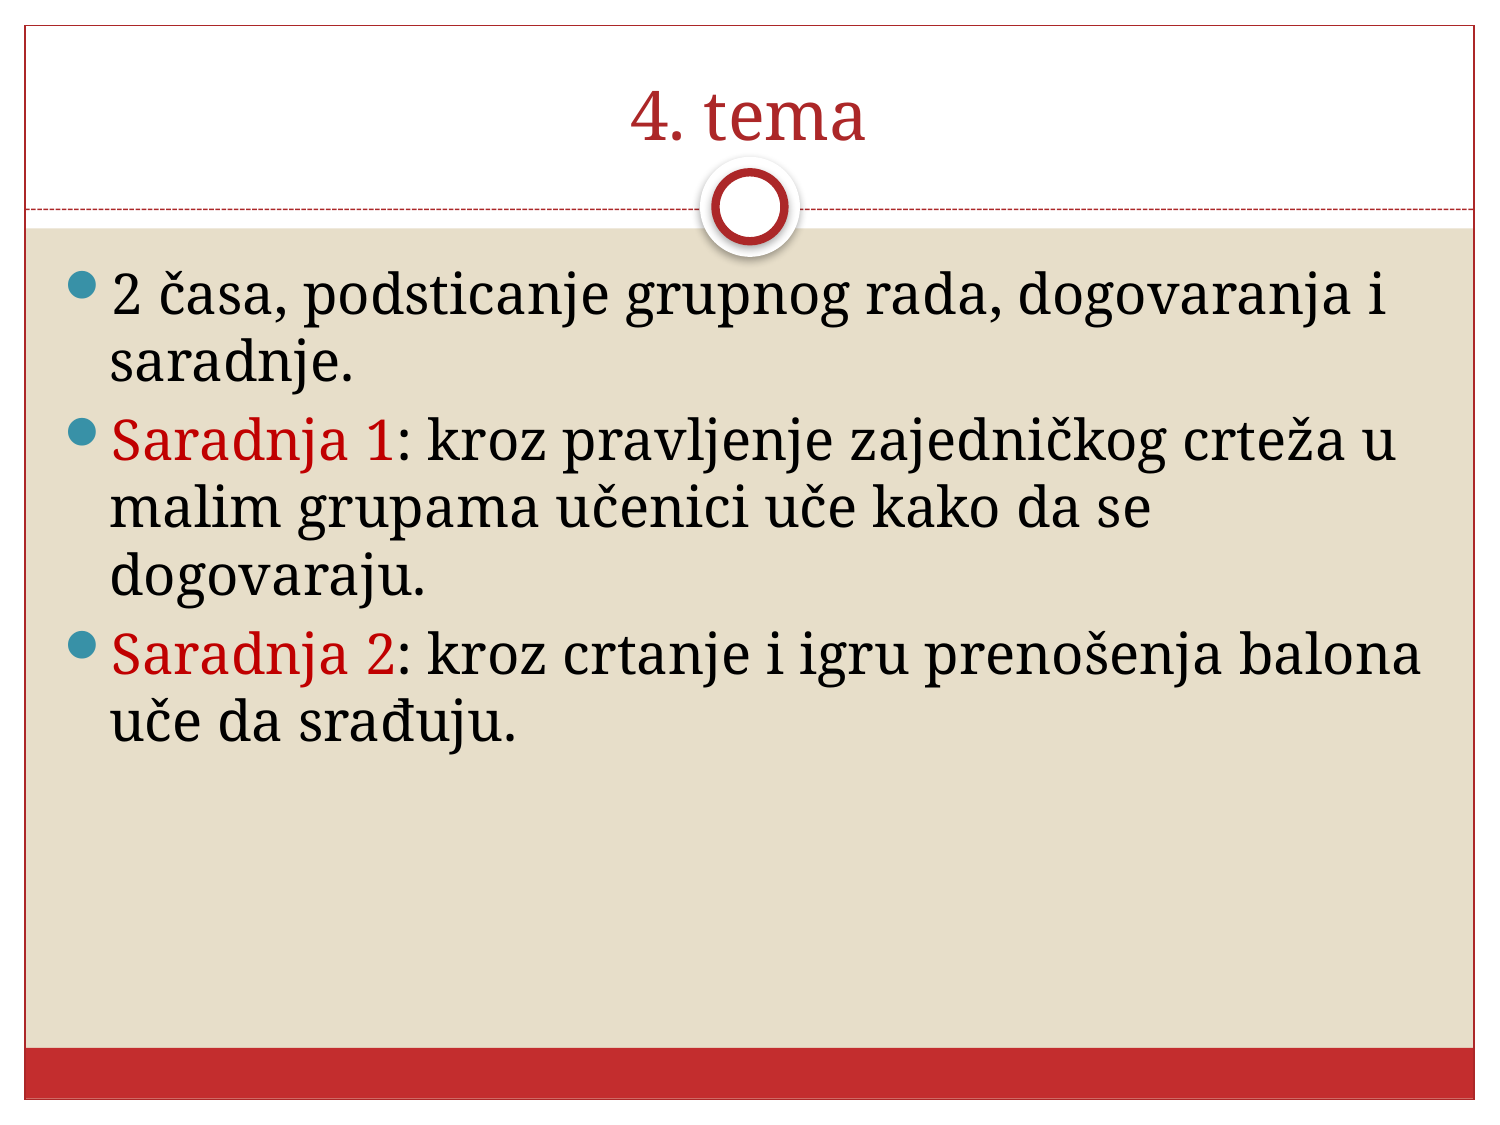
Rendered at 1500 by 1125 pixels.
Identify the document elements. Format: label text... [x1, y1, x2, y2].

list 2 časa, podsticanje grupnog rada, dogovaranja i saradnje. Saradnja 1: kroz pravljenje zajedničkog crteža u malim grupama učenici uče kako da se dogovaraju. Saradnja 2: kroz crtanje i igru prenošenja balona uče da srađuju. [49, 250, 1445, 1001]
title 4. tema [49, 37, 1450, 162]
